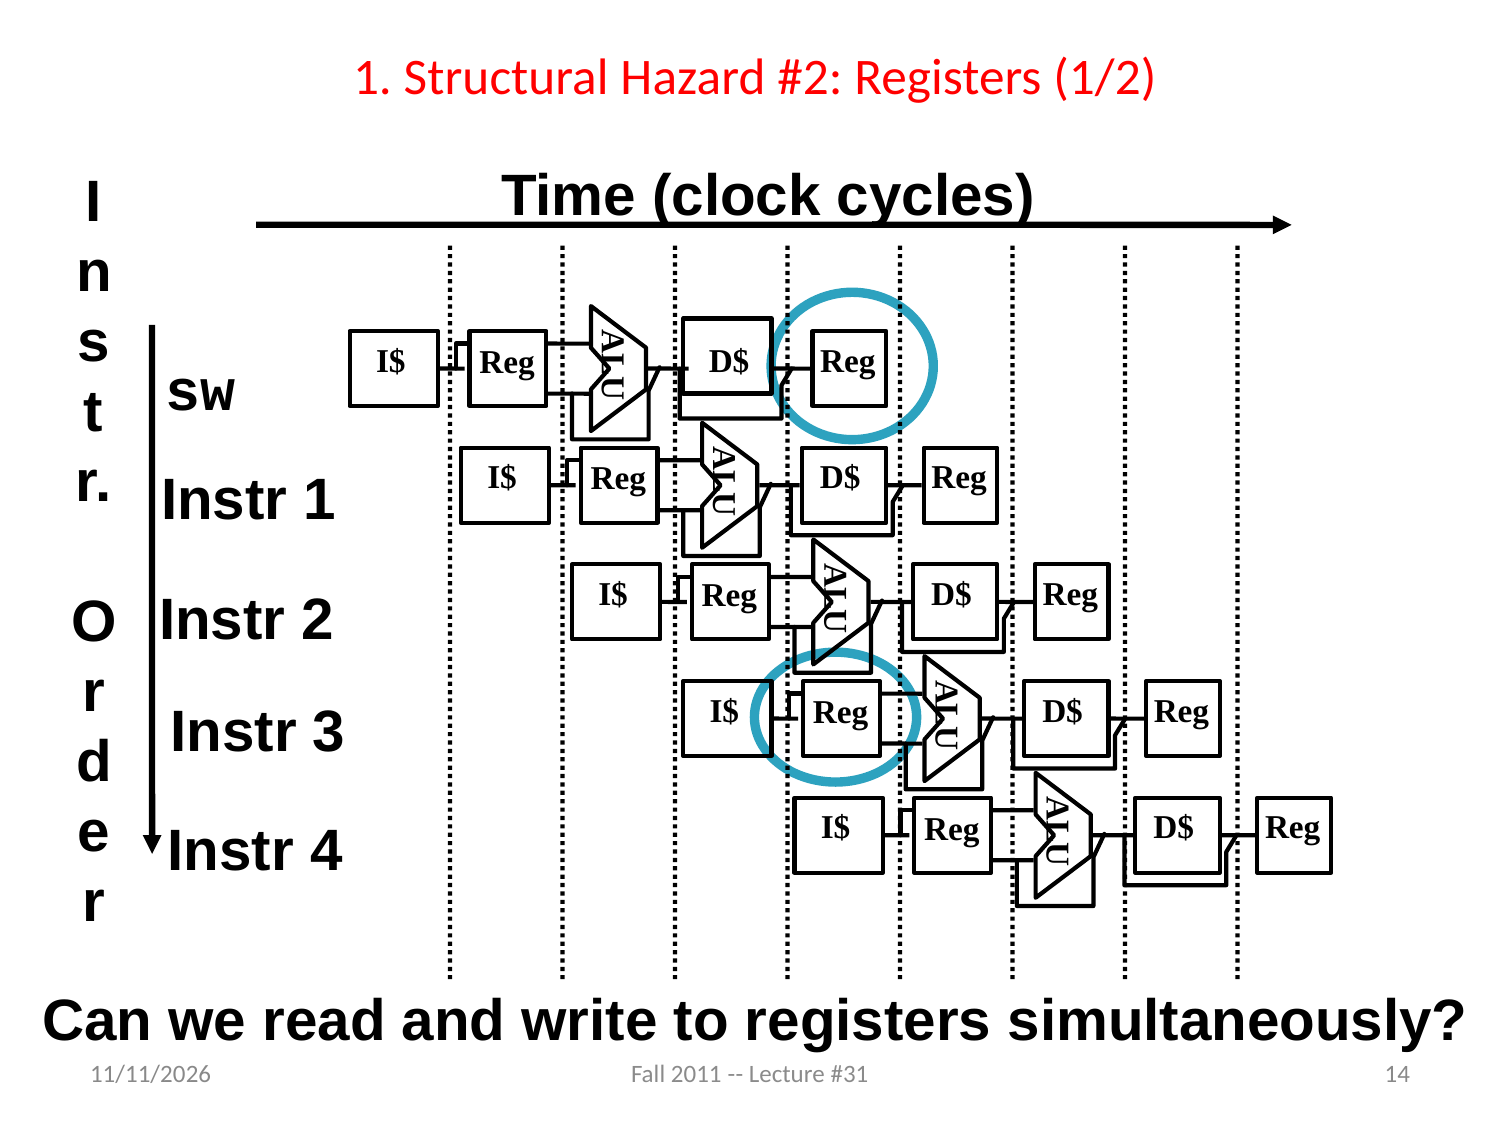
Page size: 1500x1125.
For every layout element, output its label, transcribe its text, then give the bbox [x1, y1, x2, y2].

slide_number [75, 1042, 425, 1103]
title 1. Structural Hazard #2: Registers (1/2) [55, 34, 1456, 113]
slide_number 14 [1074, 1042, 1425, 1103]
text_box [56, 149, 1336, 980]
footer Fall 2011 -- Lecture #31 [512, 1042, 988, 1103]
text_box Can we read and write to registers simultaneously? [27, 974, 1484, 1059]
